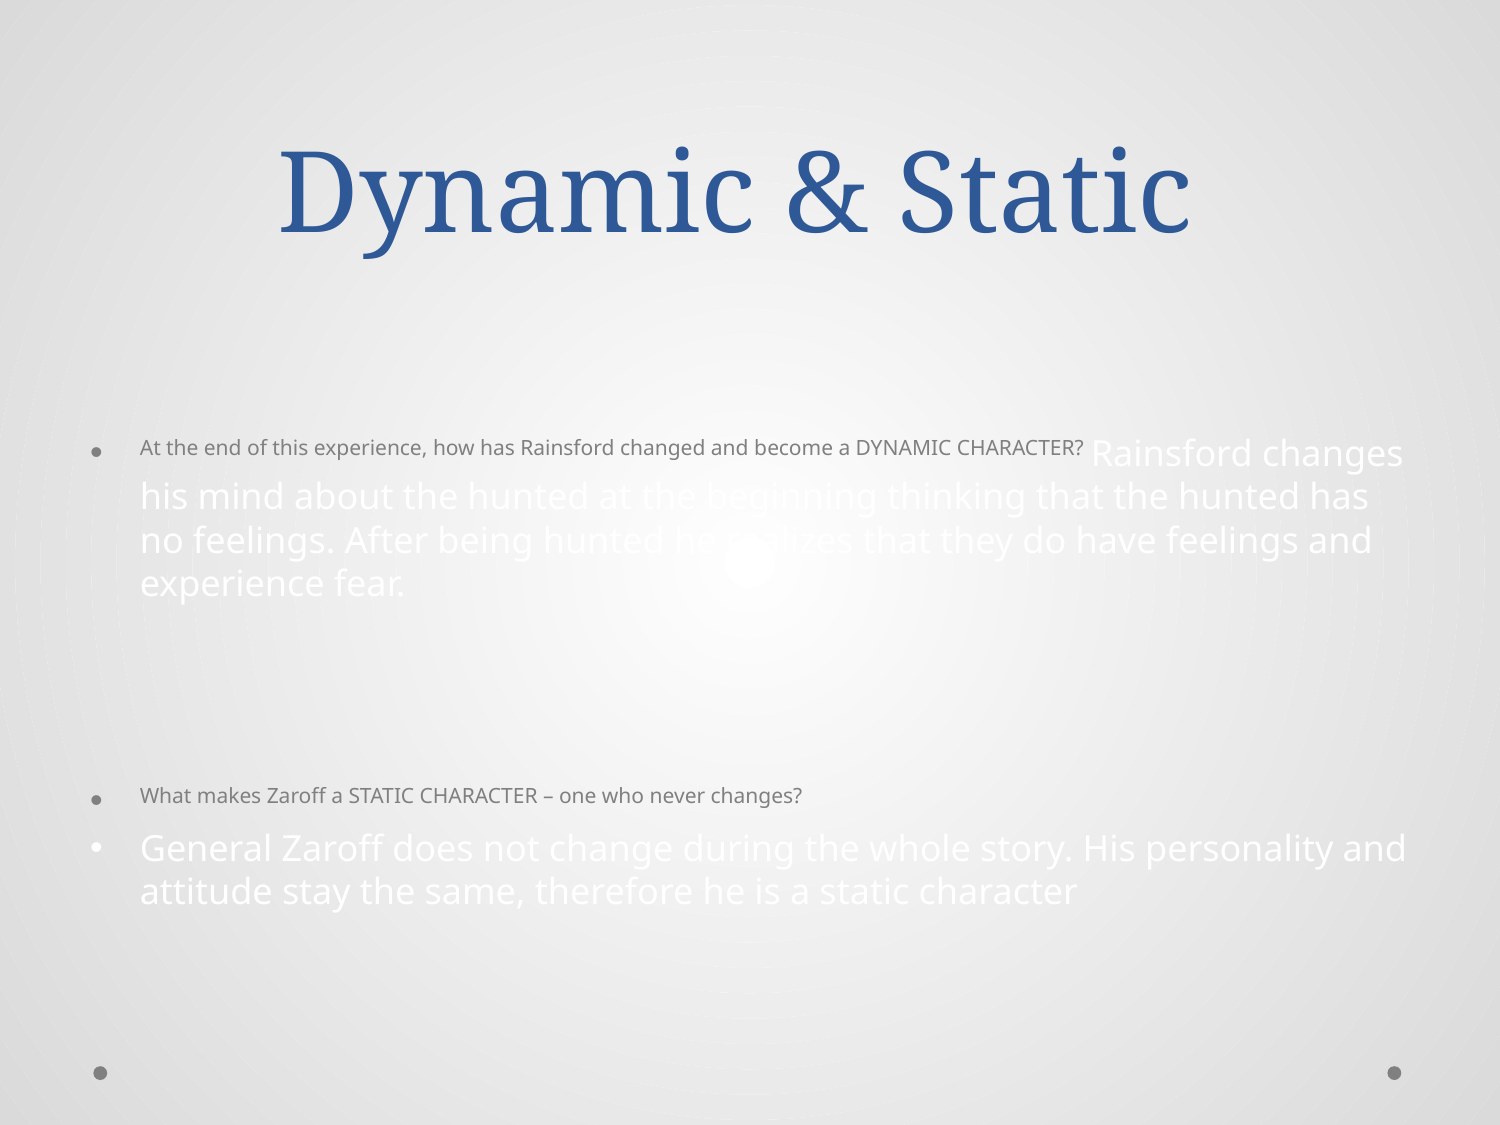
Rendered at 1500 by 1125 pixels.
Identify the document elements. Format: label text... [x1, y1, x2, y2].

list At the end of this experience, how has Rainsford changed and become a DYNAMIC CHARACTER? Rainsford changes his mind about the hunted at the beginning thinking that the hunted has no feelings. After being hunted he realizes that they do have feelings and experience fear. What makes Zaroff a STATIC CHARACTER – one who never changes? General Zaroff does not change during the whole story. His personality and attitude stay the same, therefore he is a static character [75, 262, 1425, 1005]
title Dynamic & Static [75, 0, 1425, 262]
